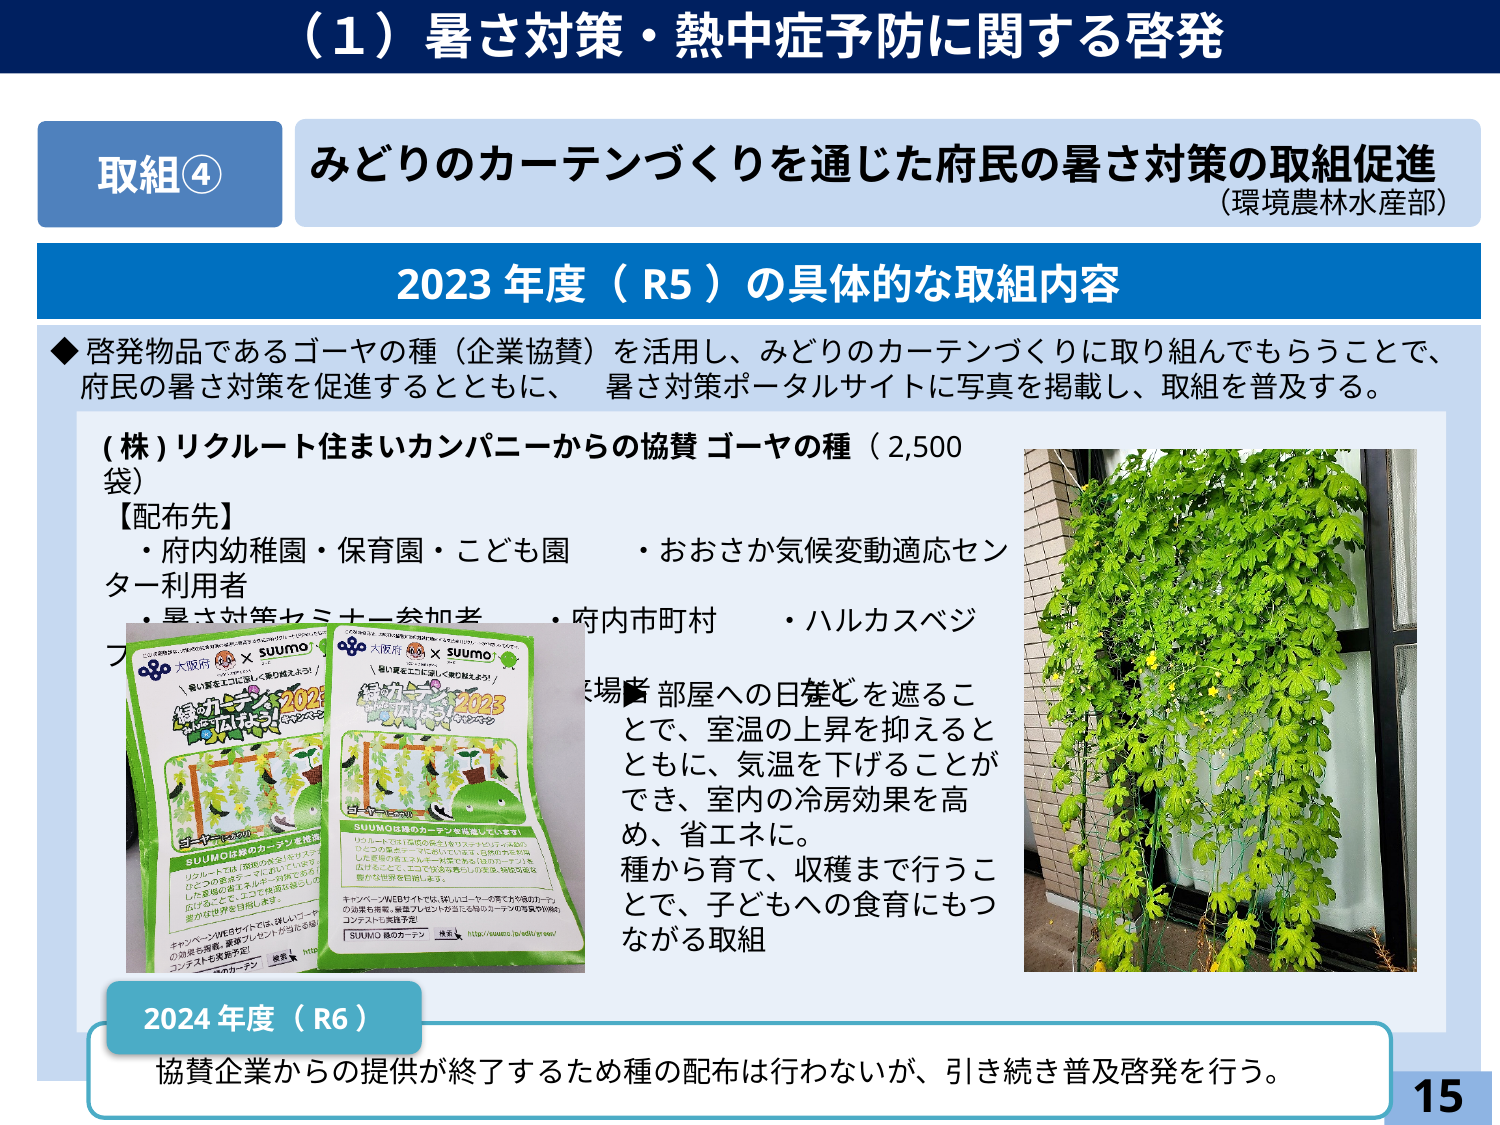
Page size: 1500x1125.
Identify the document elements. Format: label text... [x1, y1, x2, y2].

picture [126, 622, 585, 974]
text_box [76, 411, 1447, 1033]
table_cell [1393, 417, 1481, 1071]
text_box ◆啓発物品であるゴーヤの種（企業協賛）を活用し、みどりのカーテンづくりに取り組んでもらうことで、府民の暑さ対策を促進するとともに、 暑さ対策ポータルサイトに写真を掲載し、取組を普及する。 [35, 326, 1481, 417]
table_header 2023年度（R5）の具体的な取組内容 [37, 243, 1481, 319]
text_box 2024年度（R6） [103, 978, 425, 1058]
text_box ▶部屋への日差しを遮ることで、室温の上昇を抑えるとともに、気温を下げることができ、室内の冷房効果を高め、省エネに。 種から育て、収穫まで行うことで、子どもへの食育にもつながる取組 [606, 633, 1016, 1021]
text_box 取組④ [35, 118, 285, 230]
picture [1024, 449, 1417, 973]
text_box 15 [1384, 1071, 1492, 1125]
text_box （１）暑さ対策・熱中症予防に関する啓発 [0, 0, 1500, 74]
text_box 協賛企業からの提供が終了するため種の配布は行わないが、引き続き普及啓発を行う。 [86, 1021, 1394, 1120]
text_box (株)リクルート住まいカンパニーからの協賛 ゴーヤの種（2,500袋） 【配布先】 ・府内幼稚園・保育園・こども園 ・おおさか気候変動適応センター利用者 ・暑さ対策セミナー参加者 ・府内市町村 ・ハルカスベジフェス来場者 ・大阪産（もん）フェスタ2023来場者 など [88, 420, 1029, 785]
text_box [294, 118, 1484, 228]
table_cell [37, 417, 87, 1081]
text_box ▶部屋への日差しを遮ることで、室温の上昇を抑えるとともに、気温を下げることができ、室内の冷房効果を高め、省エネに。 種から育て、収穫まで行うことで、子どもへの食育にもつながる取組 [606, 1120, 1016, 1125]
